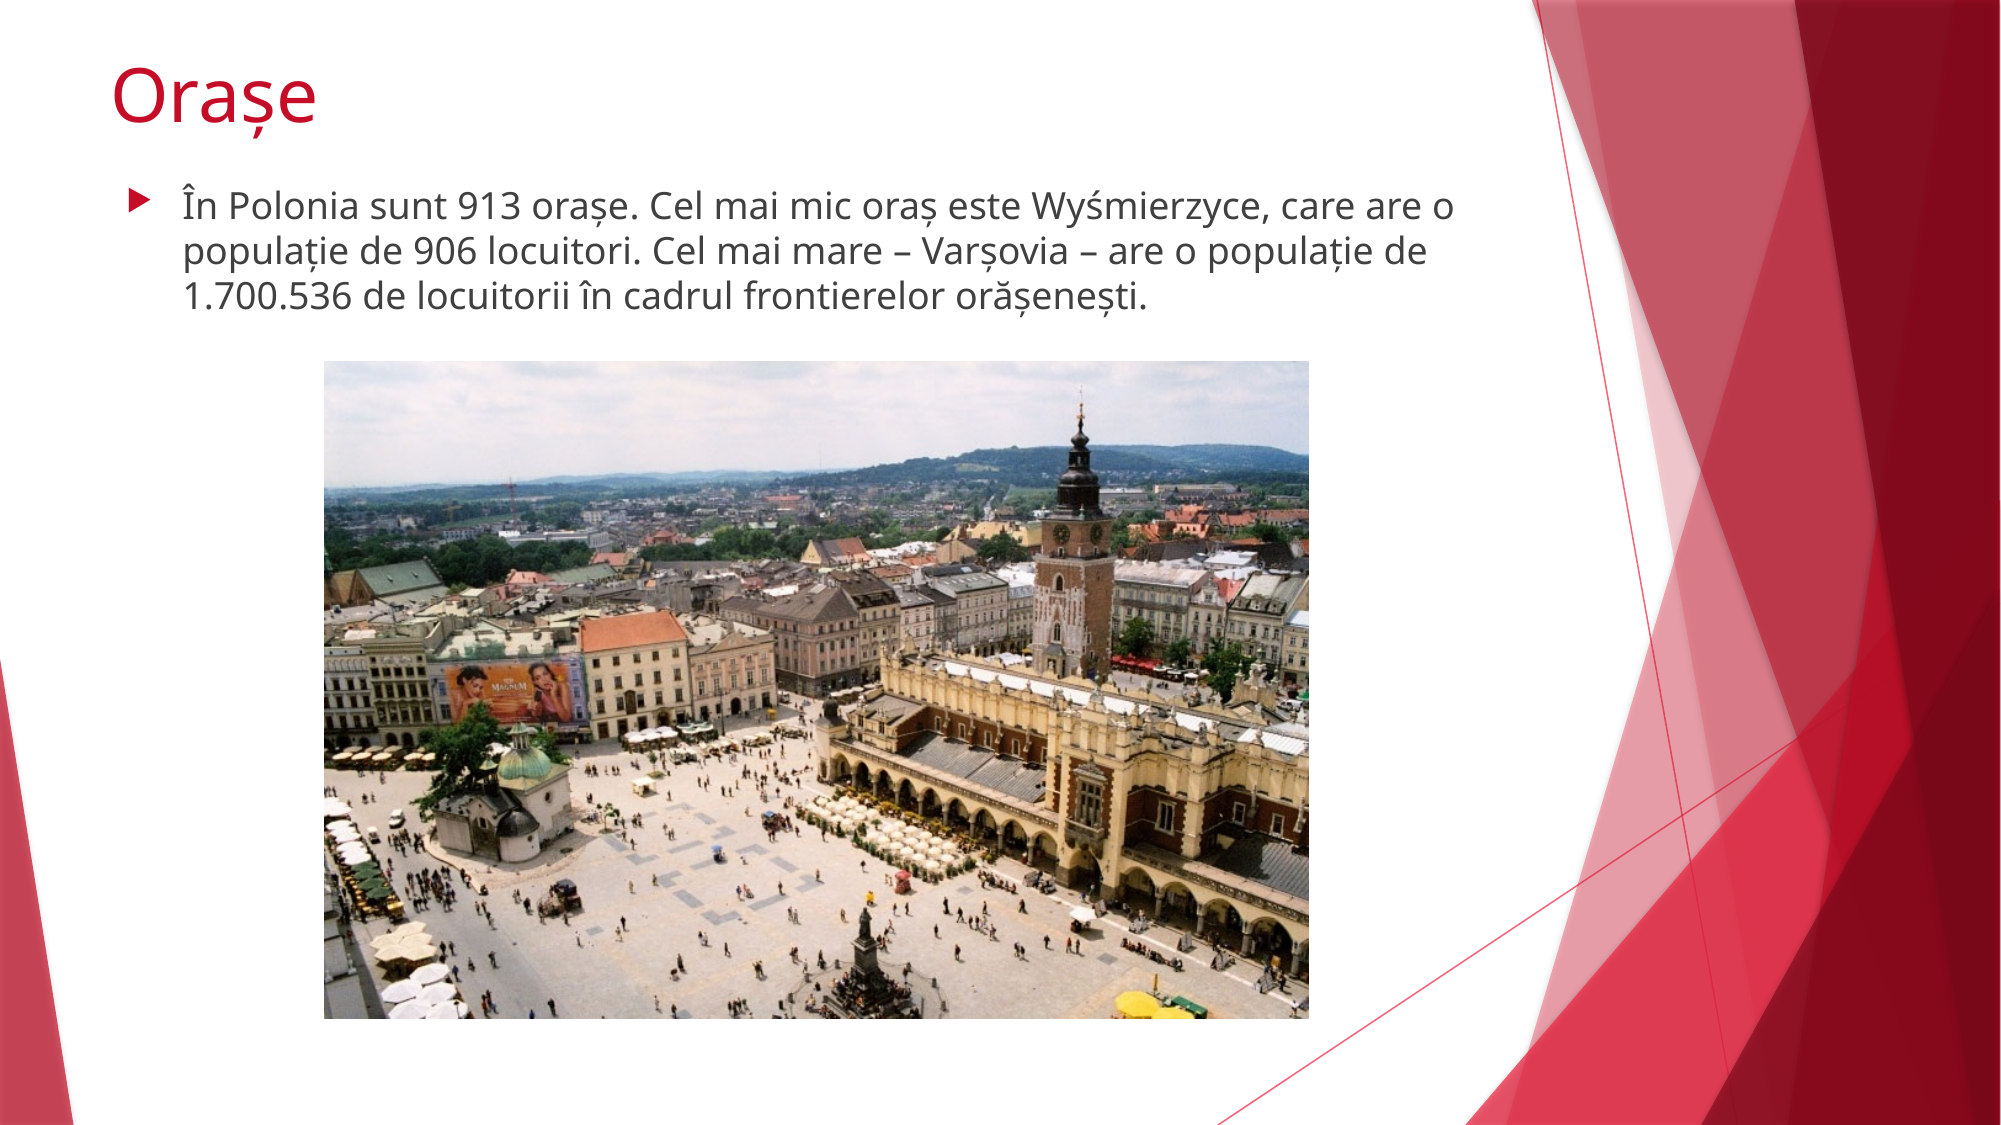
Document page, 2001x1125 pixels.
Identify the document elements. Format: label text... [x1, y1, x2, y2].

list În Polonia sunt 913 orașe. Cel mai mic oraș este Wyśmierzyce, care are o populație de 906 locuitori. Cel mai mare – Varșovia – are o populație de 1.700.536 de locuitorii în cadrul frontierelor orășenești. [111, 174, 1522, 338]
picture [323, 360, 1309, 1019]
title Orașe [95, 39, 1506, 150]
